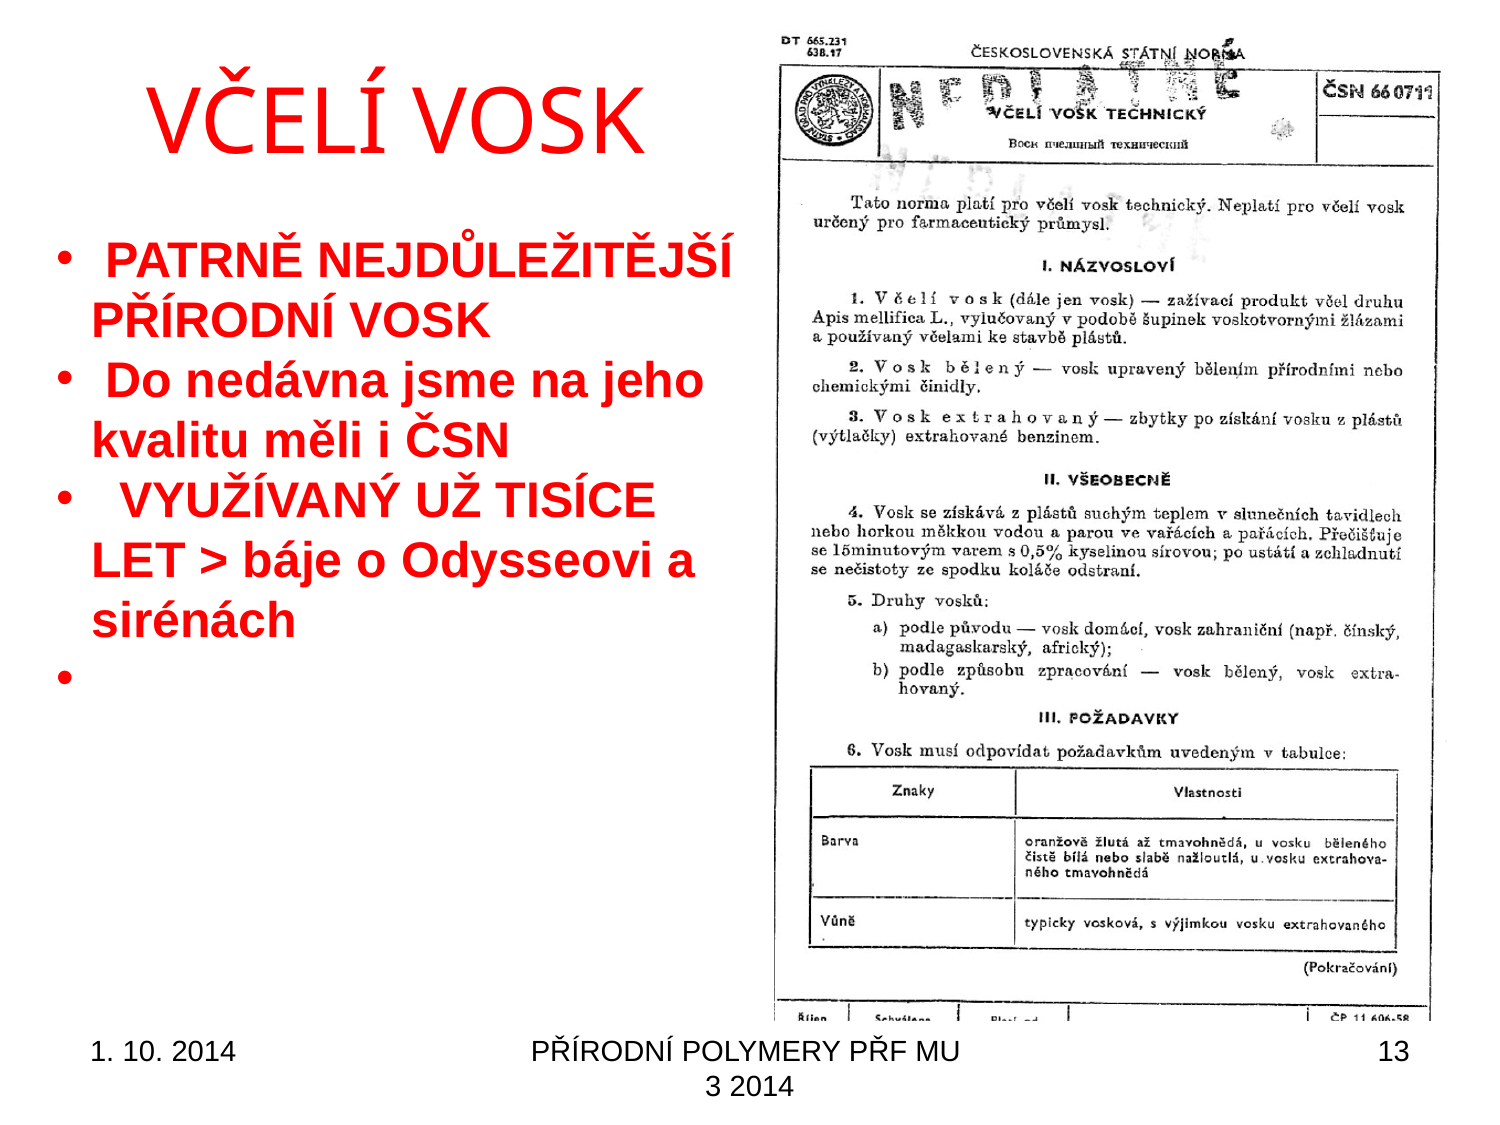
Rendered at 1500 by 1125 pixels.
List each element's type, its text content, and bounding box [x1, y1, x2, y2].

footer PŘÍRODNÍ POLYMERY PŘF MU 3 2014 [512, 1024, 988, 1103]
text_box PATRNĚ NEJDŮLEŽITĚJŠÍ PŘÍRODNÍ VOSK Do nedávna jsme na jeho kvalitu měli i ČSN VYUŽÍVANÝ UŽ TISÍCE LET > báje o Odysseovi a sirénách [41, 219, 610, 715]
slide_number 1. 10. 2014 [74, 1024, 426, 1103]
slide_number 13 [1074, 1024, 1426, 1103]
picture [615, 32, 1500, 1021]
text_box VČELÍ VOSK [41, 54, 750, 180]
